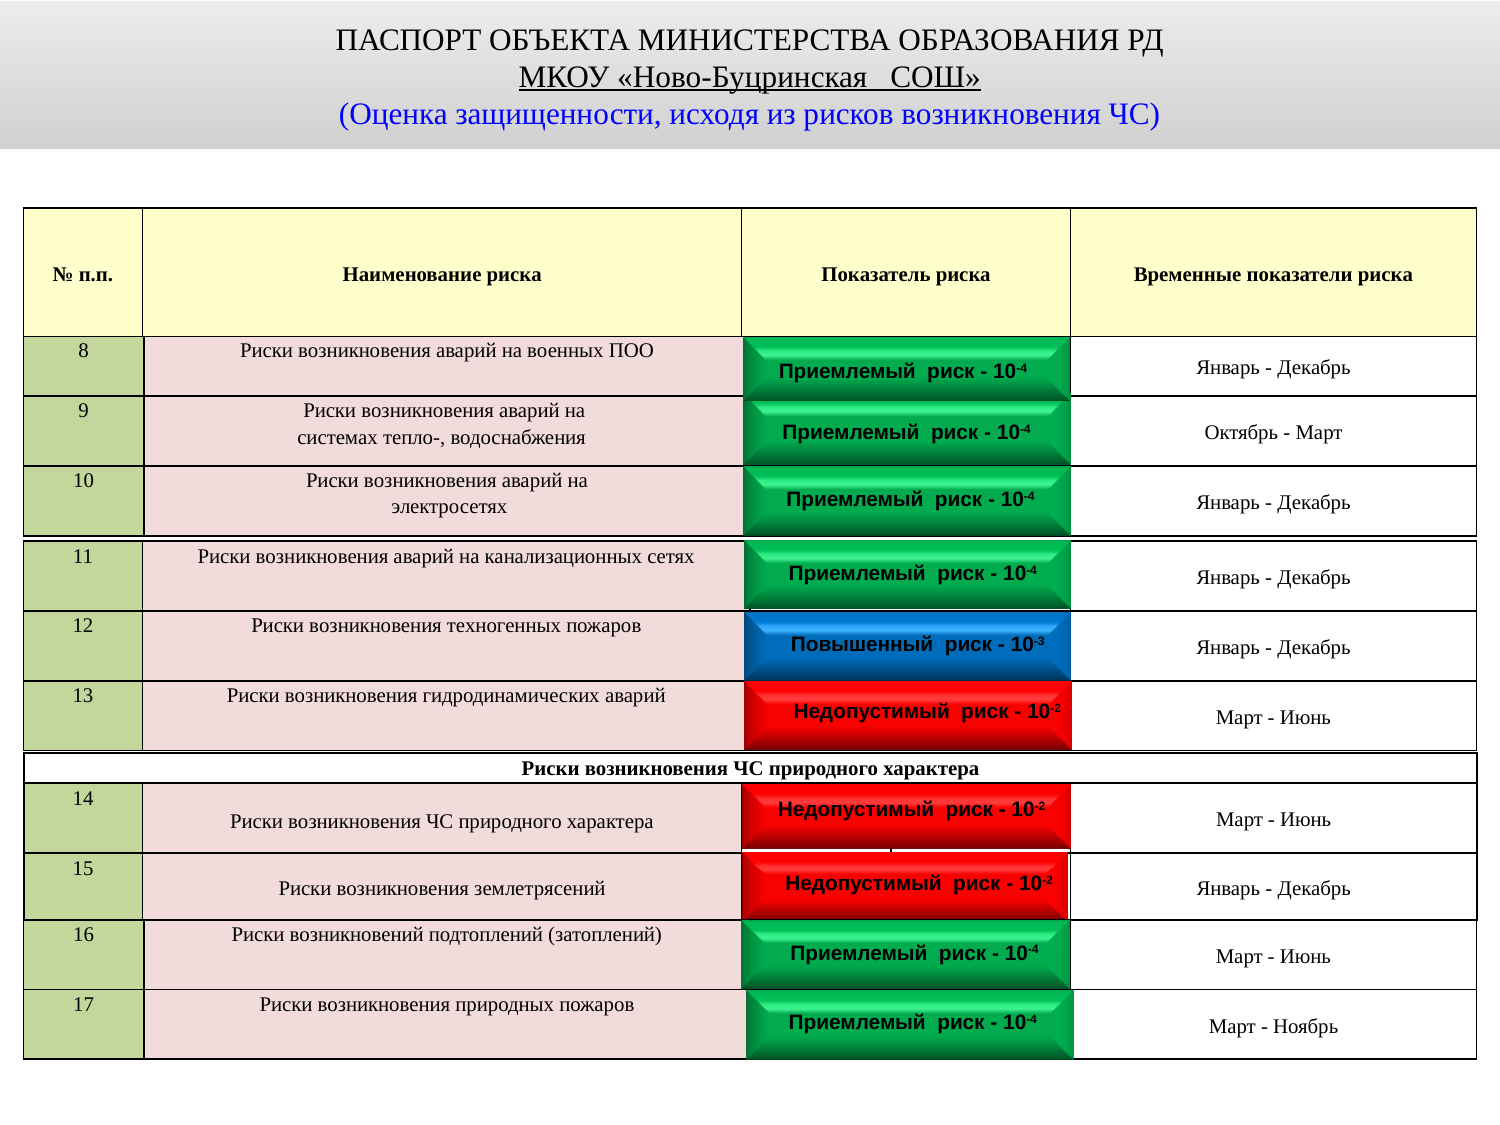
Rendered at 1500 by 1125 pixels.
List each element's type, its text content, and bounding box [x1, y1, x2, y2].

table_cell Март - Июнь [1074, 784, 1476, 852]
table_cell Риски возникновения гидродинамических аварий [143, 682, 736, 750]
table_cell Январь - Декабрь [1075, 854, 1476, 919]
table_header 16 [24, 921, 143, 989]
table_header Временные показатели риска [1071, 209, 1476, 336]
table_cell 9 [24, 397, 143, 465]
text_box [741, 679, 1074, 753]
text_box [740, 782, 1073, 852]
table_header Январь - Декабрь [1076, 337, 1476, 395]
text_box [739, 918, 1072, 991]
table_cell Риски возникновения землетрясений [143, 854, 734, 919]
table_header Риски возникновений подтоплений (затоплений) [145, 921, 734, 989]
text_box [742, 538, 1073, 610]
table_cell 13 [24, 682, 142, 750]
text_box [741, 334, 1072, 404]
table_header 8 [24, 337, 143, 395]
table_cell 15 [25, 854, 142, 919]
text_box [741, 411, 1073, 463]
table_cell Январь - Декабрь [1078, 467, 1476, 535]
table_cell Риски возникновения аварий на электросетях [145, 467, 736, 535]
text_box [741, 610, 1073, 679]
table_cell Риски возникновения ЧС природного характера [143, 784, 737, 852]
table_header Наименование риска [143, 209, 741, 336]
table_cell Октябрь - Март [1078, 397, 1476, 465]
table_cell 10 [24, 467, 143, 535]
table_header Риски возникновения аварий на военных ПОО [145, 337, 736, 395]
text_box ПАСПОРТ ОБЪЕКТА МИНИСТЕРСТВА ОБРАЗОВАНИЯ РД МКОУ «Ново-Буцринская СОШ» (Оценка защищенности, исходя из рисков возникновения ЧС) [0, 1, 1500, 149]
table_header Риски возникновения аварий на канализационных сетях [143, 542, 737, 610]
table_header Март - Июнь [1076, 921, 1476, 989]
table_cell 17 [24, 990, 143, 1058]
table_cell Январь - Декабрь [1077, 612, 1476, 680]
table_cell Риски возникновения аварий на системах тепло-, водоснабжения [145, 397, 736, 465]
table_header Показатель риска [742, 209, 1070, 333]
table_header Риски возникновения ЧС природного характера [25, 754, 1476, 782]
table_header 11 [24, 542, 142, 610]
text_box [743, 988, 1076, 1062]
table_cell Риски возникновения техногенных пожаров [143, 612, 737, 680]
table_cell Риски возникновения природных пожаров [145, 990, 738, 1058]
table_header № п.п. [24, 209, 142, 336]
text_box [740, 850, 1071, 918]
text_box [741, 464, 1073, 538]
table_cell 12 [24, 612, 142, 680]
table_header Январь - Декабрь [1076, 542, 1476, 610]
table_cell 14 [25, 784, 142, 852]
table_cell Март - Ноябрь [1078, 990, 1476, 1058]
table_cell Март - Июнь [1077, 682, 1476, 750]
